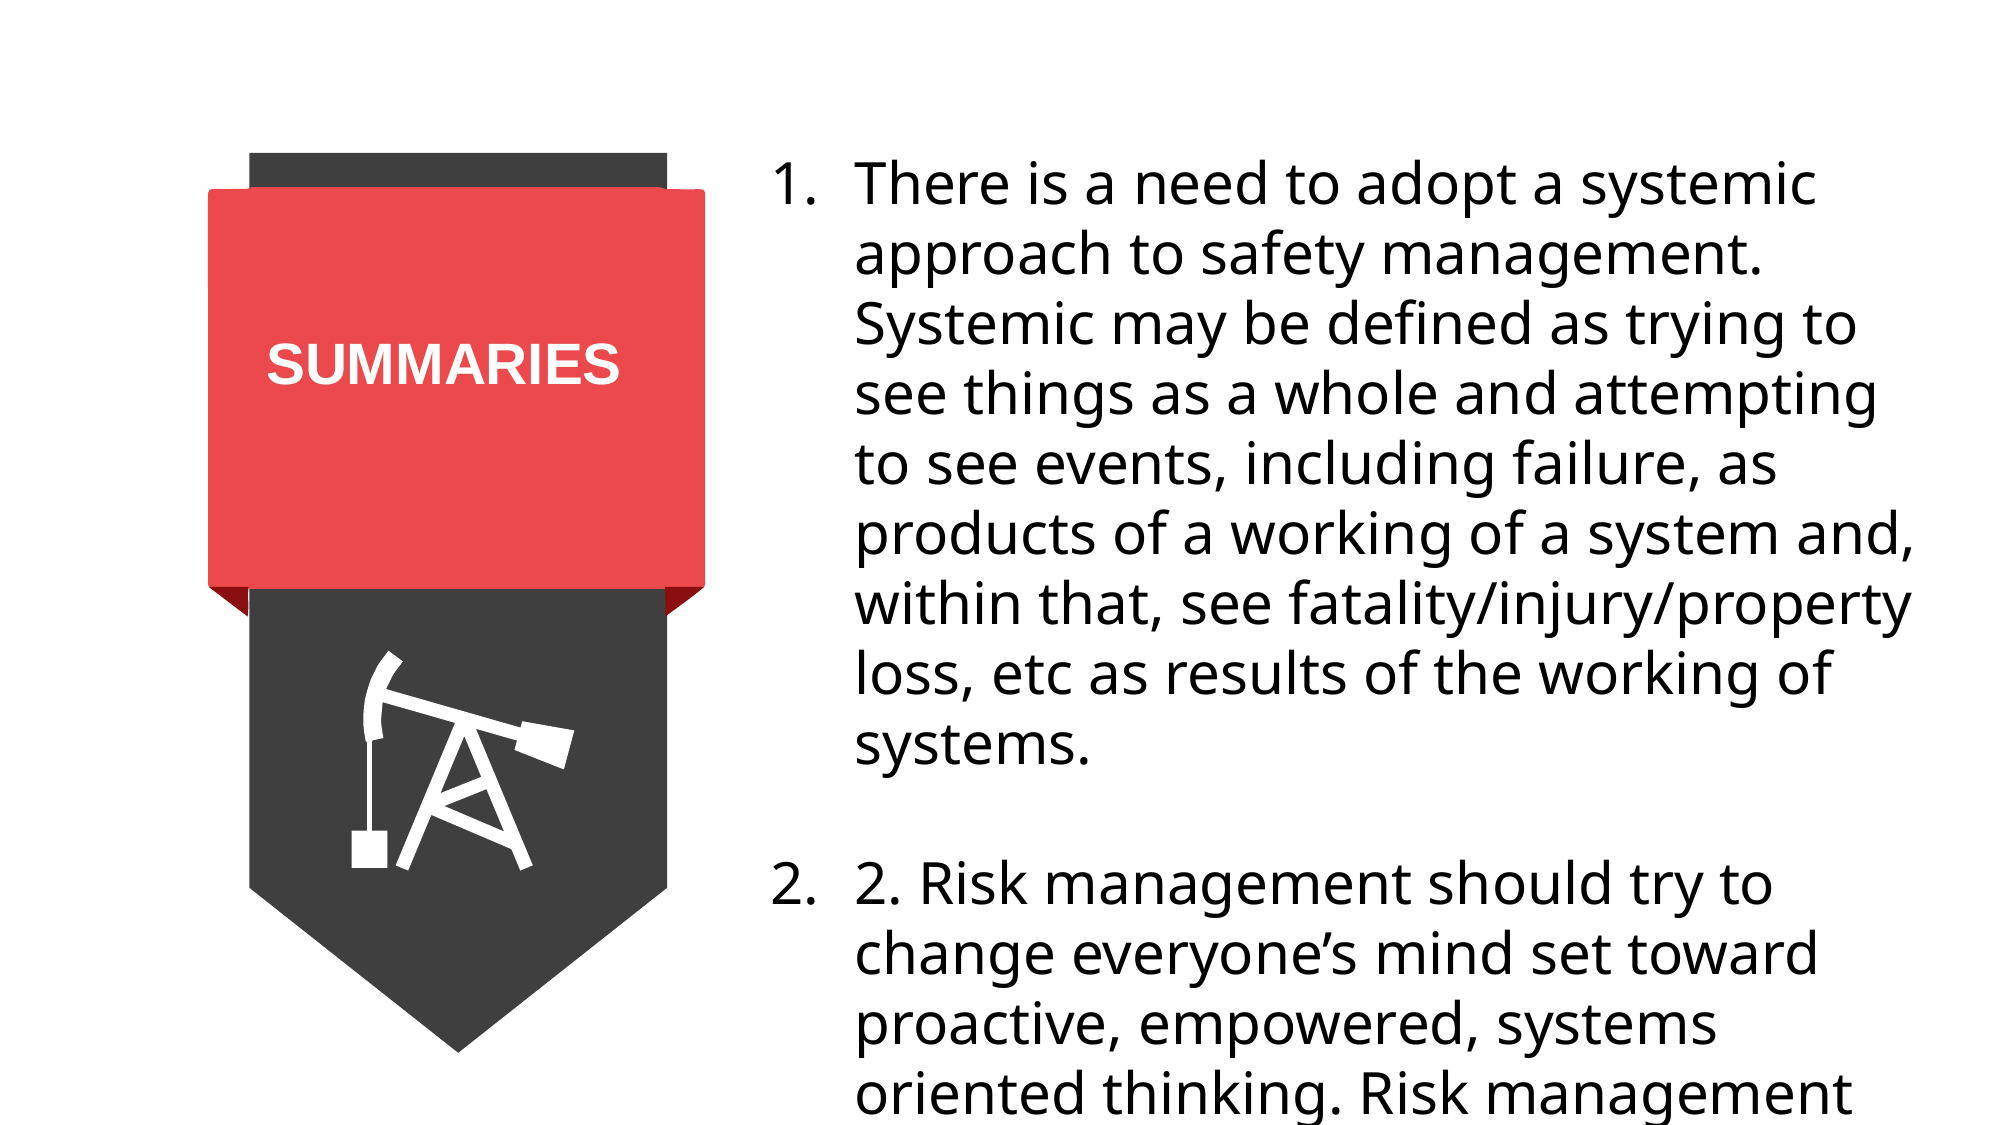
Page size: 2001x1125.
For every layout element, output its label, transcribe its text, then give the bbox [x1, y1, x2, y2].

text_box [207, 152, 706, 1053]
text_box There is a need to adopt a systemic approach to safety management. Systemic may be defined as trying to see things as a whole and attempting to see events, including failure, as products of a working of a system and, within that, see fatality/injury/property loss, etc as results of the working of systems. 2. Risk management should try to change everyone’s mind set toward proactive, empowered, systems oriented thinking. Risk management should become a continuous process of learning from past experiences. [755, 138, 1946, 1125]
